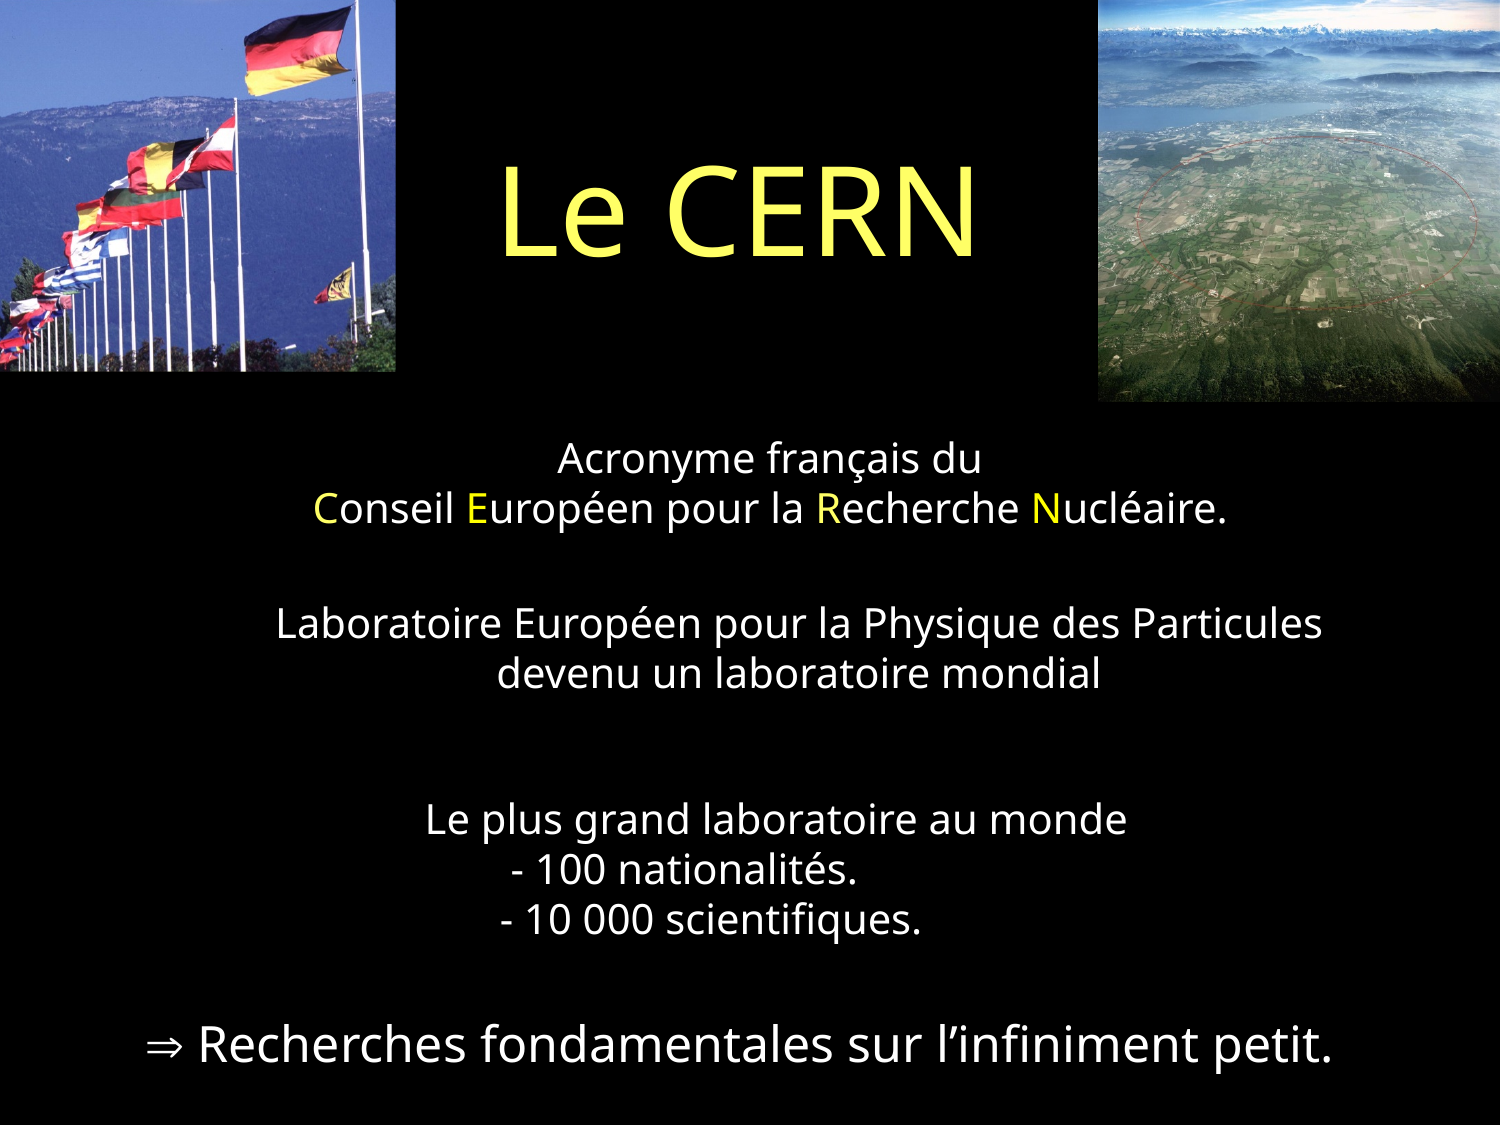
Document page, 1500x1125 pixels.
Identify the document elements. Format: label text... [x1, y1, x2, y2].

text_box Le CERN [479, 124, 999, 289]
text_box Le plus grand laboratoire au monde - 100 nationalités. - 10 000 scientifiques. [409, 785, 1143, 951]
text_box Acronyme français du Conseil Européen pour la Recherche Nucléaire. [297, 423, 1243, 539]
picture [1098, 0, 1500, 402]
picture [0, 0, 396, 373]
text_box Laboratoire Européen pour la Physique des Particules devenu un laboratoire mondial [260, 589, 1339, 704]
text_box  Recherches fondamentales sur l’infiniment petit. [129, 1004, 1388, 1080]
